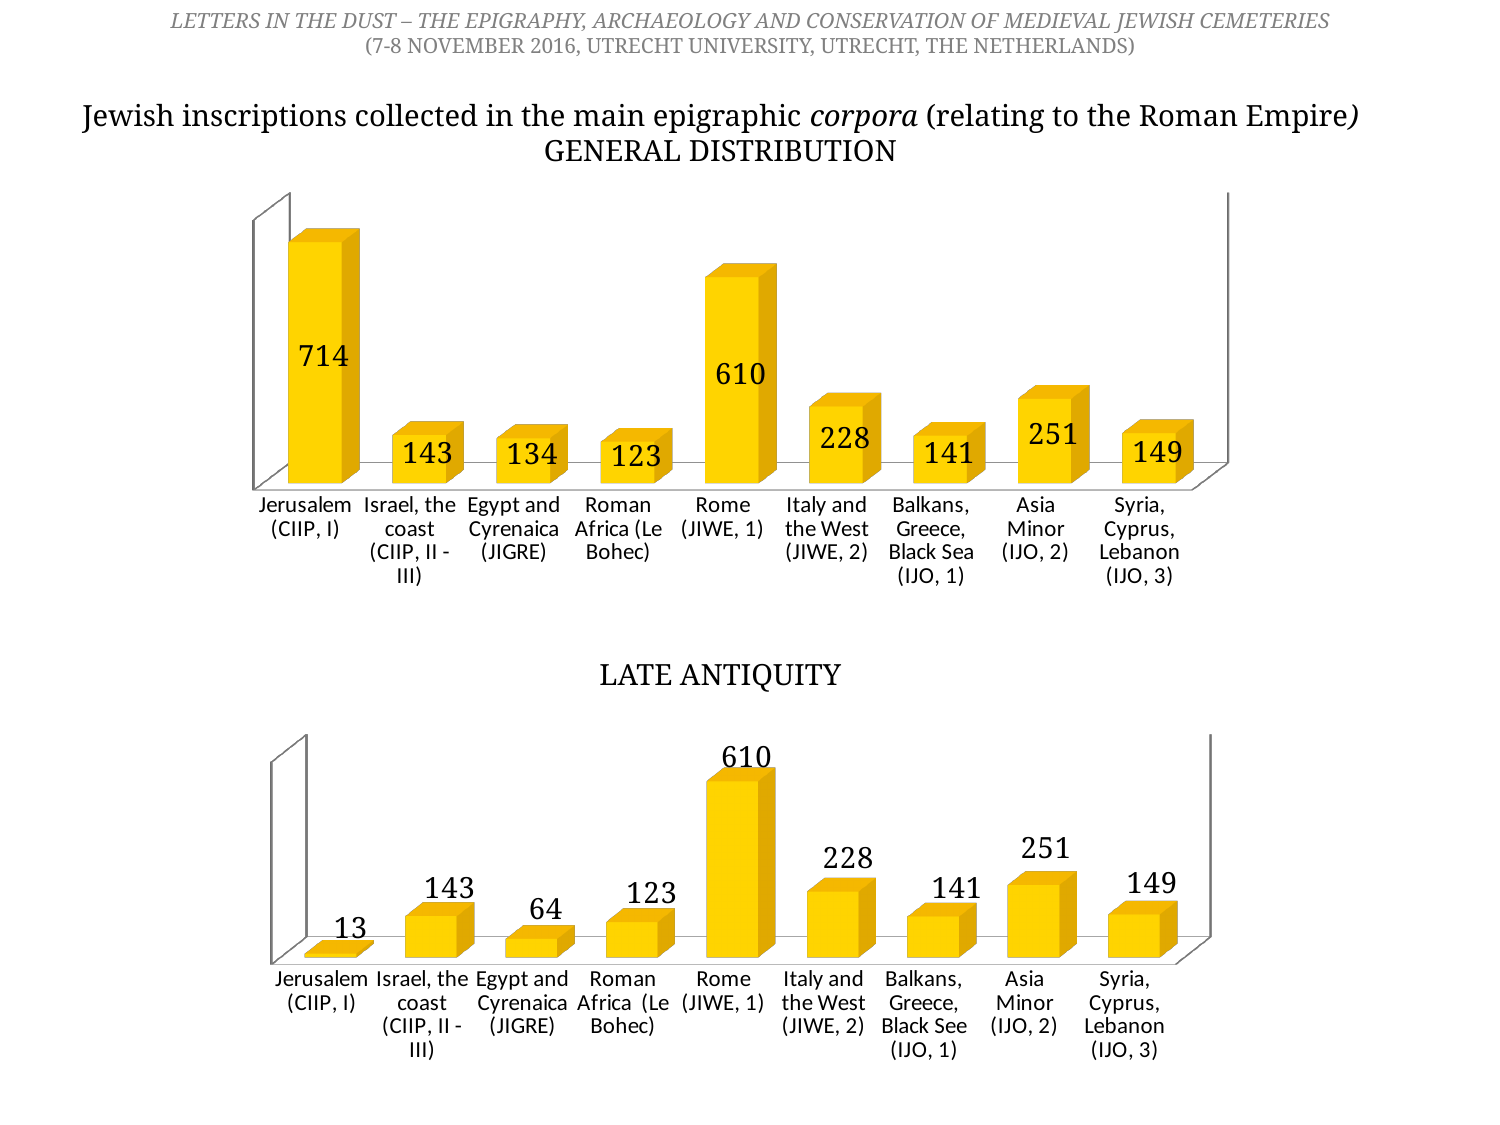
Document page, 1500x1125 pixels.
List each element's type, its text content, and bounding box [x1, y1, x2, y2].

chart [229, 184, 1253, 599]
text_box Letters in the Dust – The Epigraphy, Archaeology and Conservation of Medieval Jewish Cemeteries (7-8 November 2016, Utrecht University, Utrecht, The Netherlands) [0, 0, 1500, 65]
chart [229, 727, 1253, 1071]
text_box Jewish inscriptions collected in the main epigraphic corpora (relating to the Roman Empire) GENERAL DISTRIBUTION LATE ANTIQUITY [67, 89, 1374, 699]
